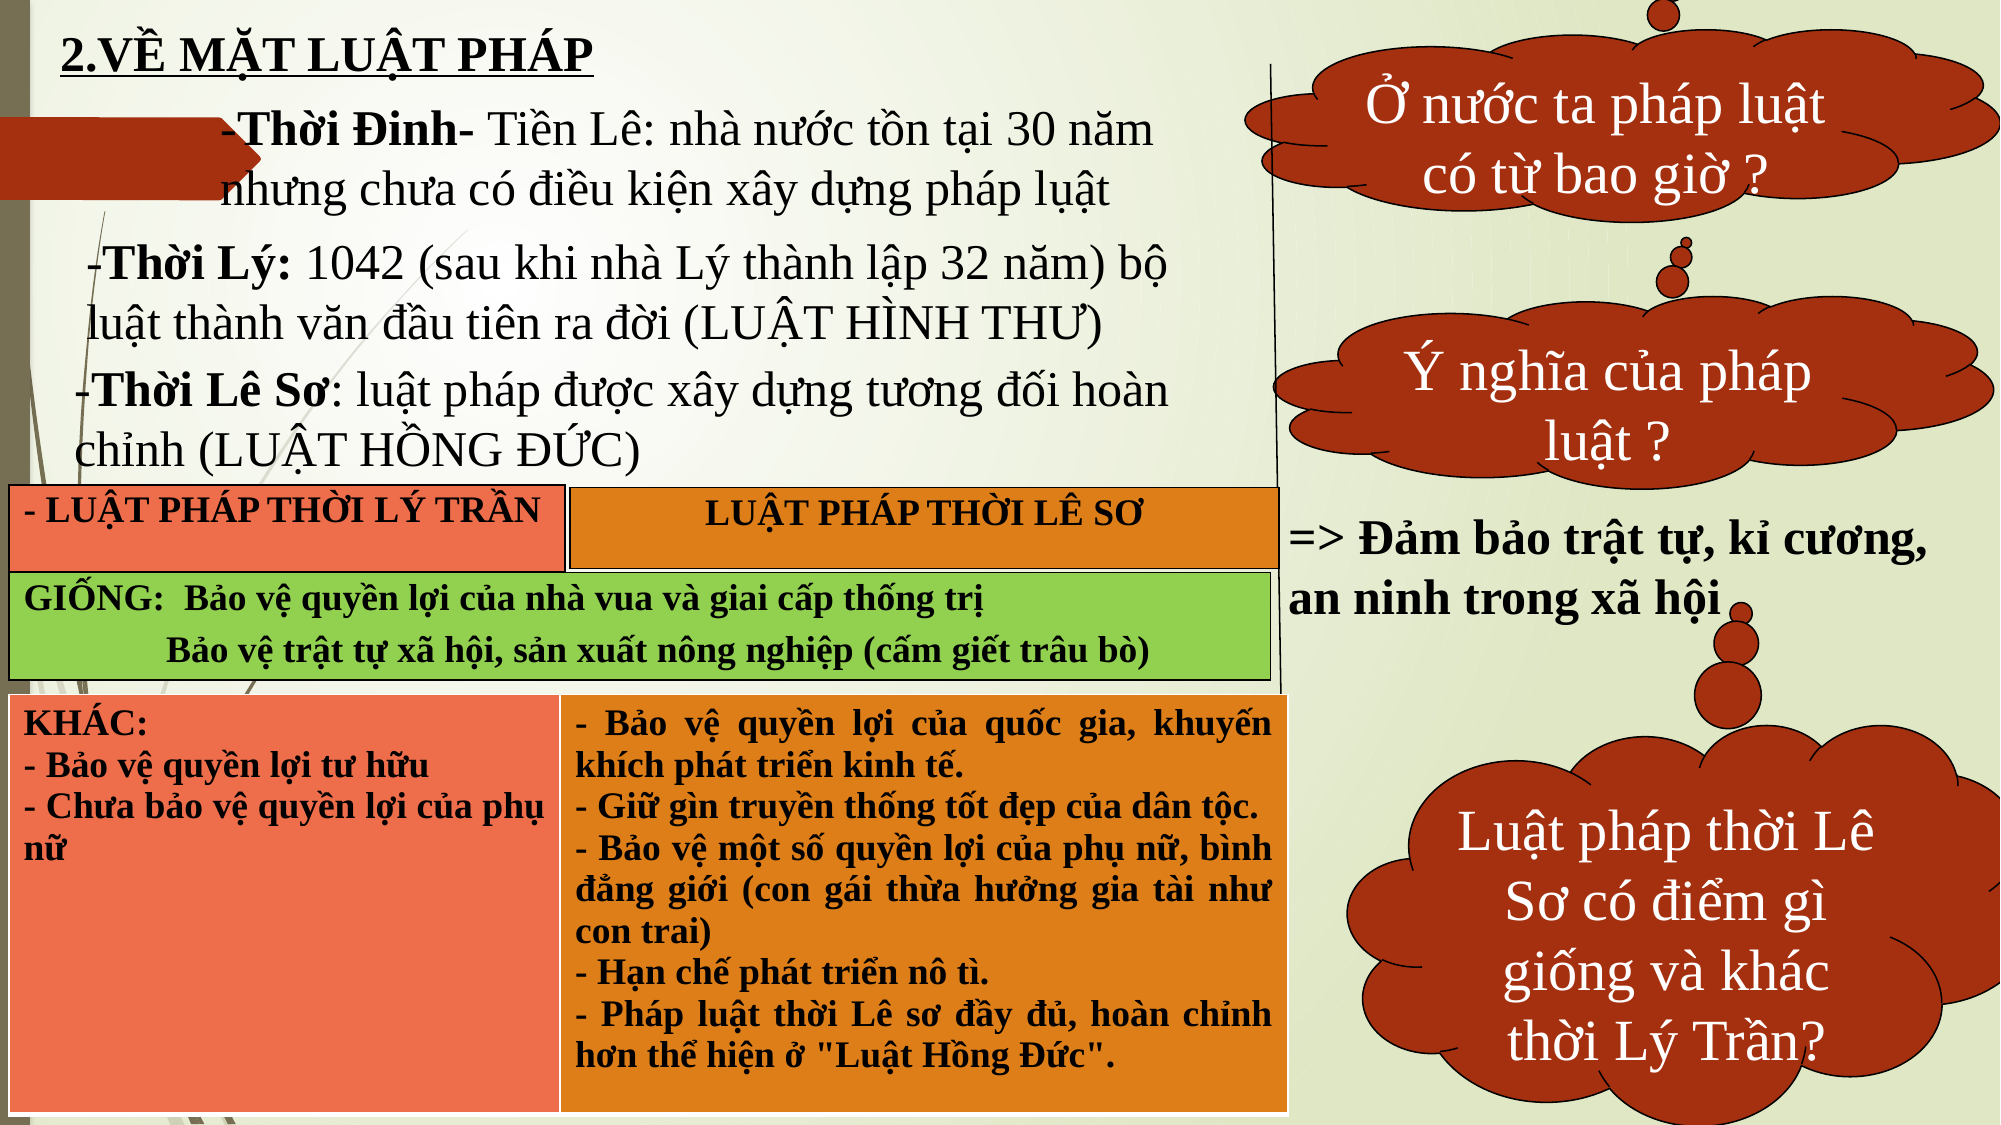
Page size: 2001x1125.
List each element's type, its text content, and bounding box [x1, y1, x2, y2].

text_box 2.VỀ MẶT LUẬT PHÁP [8, 14, 645, 97]
text_box Ở nước ta pháp luật có từ bao giờ ? [1244, 100, 1271, 141]
text_box -Thời Đinh- Tiền Lê: nhà nước tồn tại 30 năm nhưng chưa có điều kiện xây dựng pháp lụật [205, 88, 1211, 223]
text_box Luật pháp thời Lê Sơ có điểm gì giống và khác thời Lý Trần? [1694, 602, 1762, 729]
text_box LUẬT PHÁP THỜI LÊ SƠ [569, 487, 1280, 569]
text_box Ở nước ta pháp luật có từ bao giờ ? [1647, 0, 1680, 32]
text_box -Thời Lê Sơ: luật pháp được xây dựng tương đối hoàn chỉnh (LUẬT HỒNG ĐỨC) [59, 349, 1194, 485]
text_box Ở nước ta pháp luật có từ bao giờ ? [1261, 29, 2000, 223]
text_box => Đảm bảo trật tự, kỉ cương, an ninh trong xã hội [1273, 496, 2000, 632]
text_box -Thời Lý: 1042 (sau khi nhà Lý thành lập 32 năm) bộ luật thành văn đầu tiên ra đời (LUẬT HÌNH THƯ) [71, 221, 1205, 357]
text_box Ý nghĩa của pháp luật ? [1656, 237, 1692, 298]
text_box - LUẬT PHÁP THỜI LÝ TRẦN [8, 485, 565, 572]
text_box Luật pháp thời Lê Sơ có điểm gì giống và khác thời Lý Trần? [1347, 725, 2000, 1125]
table_header KHÁC: - Bảo vệ quyền lợi tư hữu - Chưa bảo vệ quyền lợi của phụ nữ [10, 695, 559, 1112]
text_box Ý nghĩa của pháp luật ? [1276, 296, 1994, 490]
table_header - Bảo vệ quyền lợi của quốc gia, khuyến khích phát triển kinh tế. - Giữ gìn truyền thống tốt đẹp của dân tộc. - Bảo vệ một số quyền lợi của phụ nữ, bình đẳng giới (con gái thừa hưởng gia tài như con trai) - Hạn chế phát triển nô tì. - Pháp luật thời Lê sơ đầy đủ, hoàn chỉnh hơn thể hiện ở "Luật Hồng Đức". [561, 695, 1287, 1112]
text_box GIỐNG: Bảo vệ quyền lợi của nhà vua và giai cấp thống trị Bảo vệ trật tự xã hội, sản xuất nông nghiệp (cấm giết trâu bò) [8, 572, 1271, 681]
